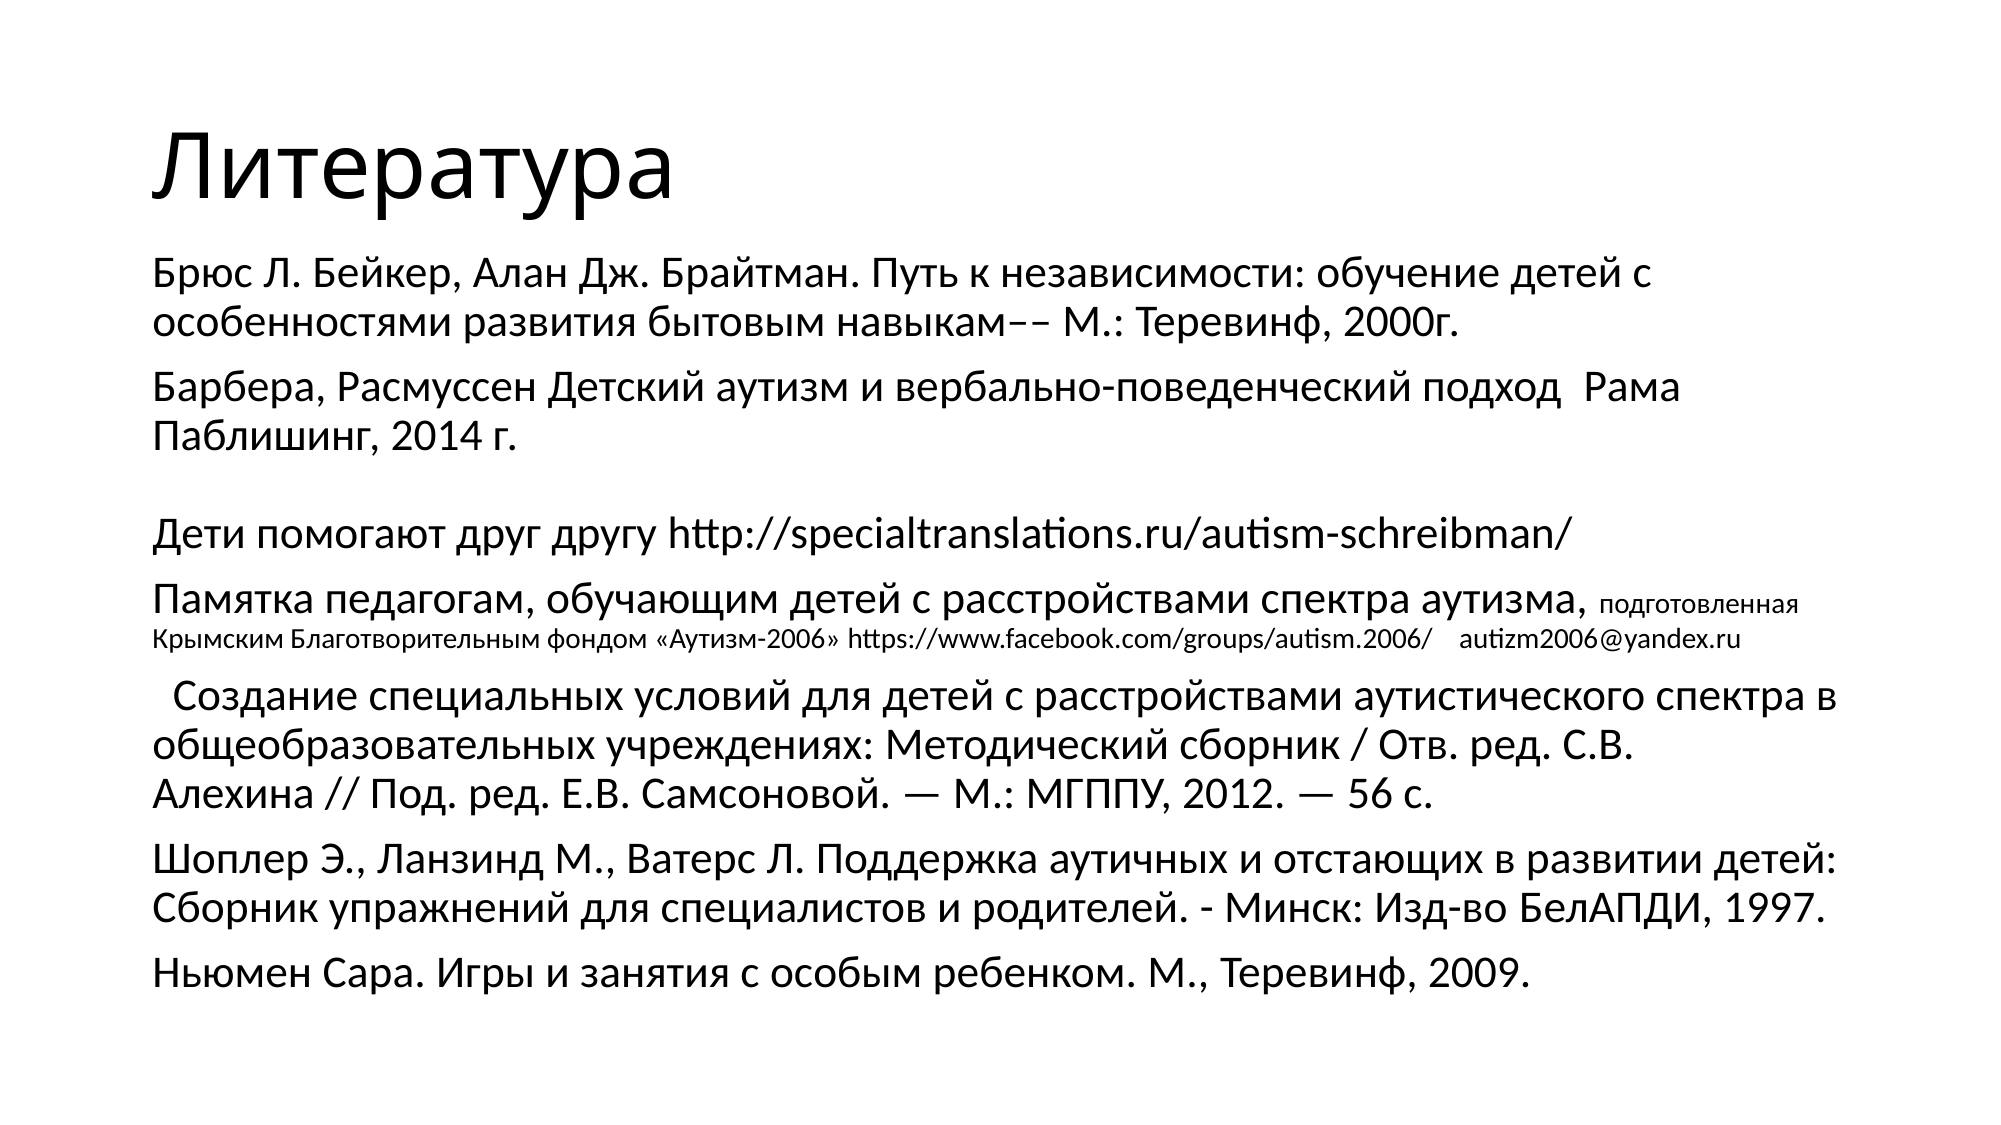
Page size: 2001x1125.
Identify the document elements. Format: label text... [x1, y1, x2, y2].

list Брюс Л. Бейкер, Алан Дж. Брайтман. Путь к независимости: обучение детей с особенностями развития бытовым навыкам–– М.: Теревинф, 2000г. Барбера, Расмуссен Детский аутизм и вербально-поведенческий подход Рама Паблишинг, 2014 г. Дети помогают друг другу http://specialtranslations.ru/autism-schreibman/ Памятка педагогам, обучающим детей с расстройствами спектра аутизма, подготовленная Крымским Благотворительным фондом «Аутизм-2006» https://www.facebook.com/groups/autism.2006/ autizm2006@yandex.ru Создание специальных условий для детей с расстройствами аутистического спектра в общеобразовательных учреждениях: Методический сборник / Отв. ред. С.В. Алехина // Под. ред. Е.В. Самсоновой. — М.: МГППУ, 2012. — 56 с. Шоплер Э., Ланзинд M., Ватерc Л. Поддержка аутичных и отстающих в развитии детей: Сборник упражнений для специалистов и родителей. - Минск: Изд-во БелАПДИ, 1997. Ньюмен Сара. Игры и занятия с особым ребенком. М., Теревинф, 2009. [137, 241, 1863, 1043]
title Литература [137, 59, 1863, 241]
